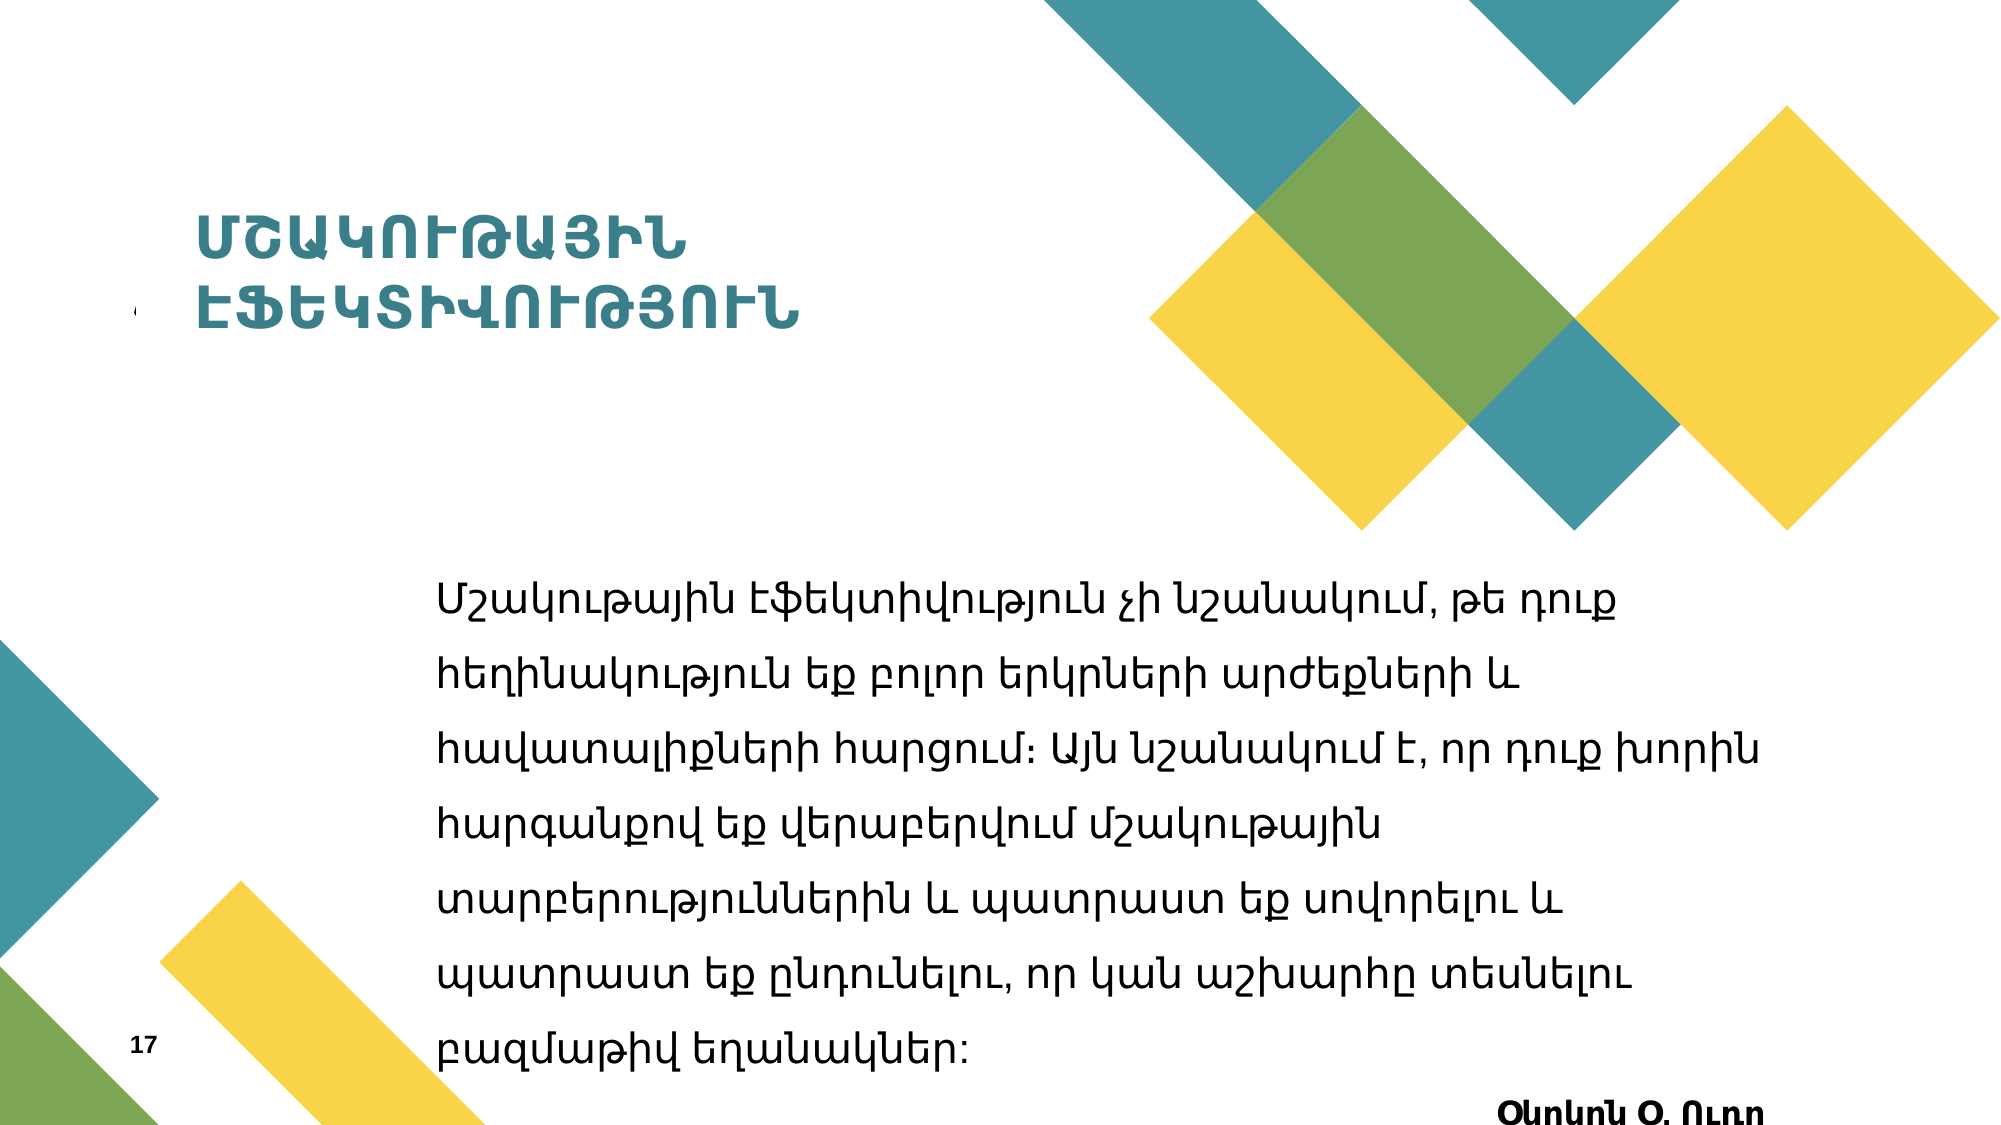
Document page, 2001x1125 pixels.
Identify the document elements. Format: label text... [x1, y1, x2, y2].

text_box 17 [115, 1021, 201, 1063]
title ՄՇԱԿՈՒԹԱՅԻՆ ԷՖԵԿՏԻՎՈՒԹՅՈՒՆ [136, 200, 1118, 331]
text_box Մշակութային էֆեկտիվություն չի նշանակում, թե դուք հեղինակություն եք բոլոր երկրների արժեքների և հավատալիքների հարցում։ Այն նշանակում է, որ դուք խորին հարգանքով եք վերաբերվում մշակութային տարբերություններին և պատրաստ եք սովորելու և պատրաստ եք ընդունելու, որ կան աշխարհը տեսնելու բազմաթիվ եղանակներ: Օկոկոն Օ. Ուդո [420, 539, 1790, 1125]
